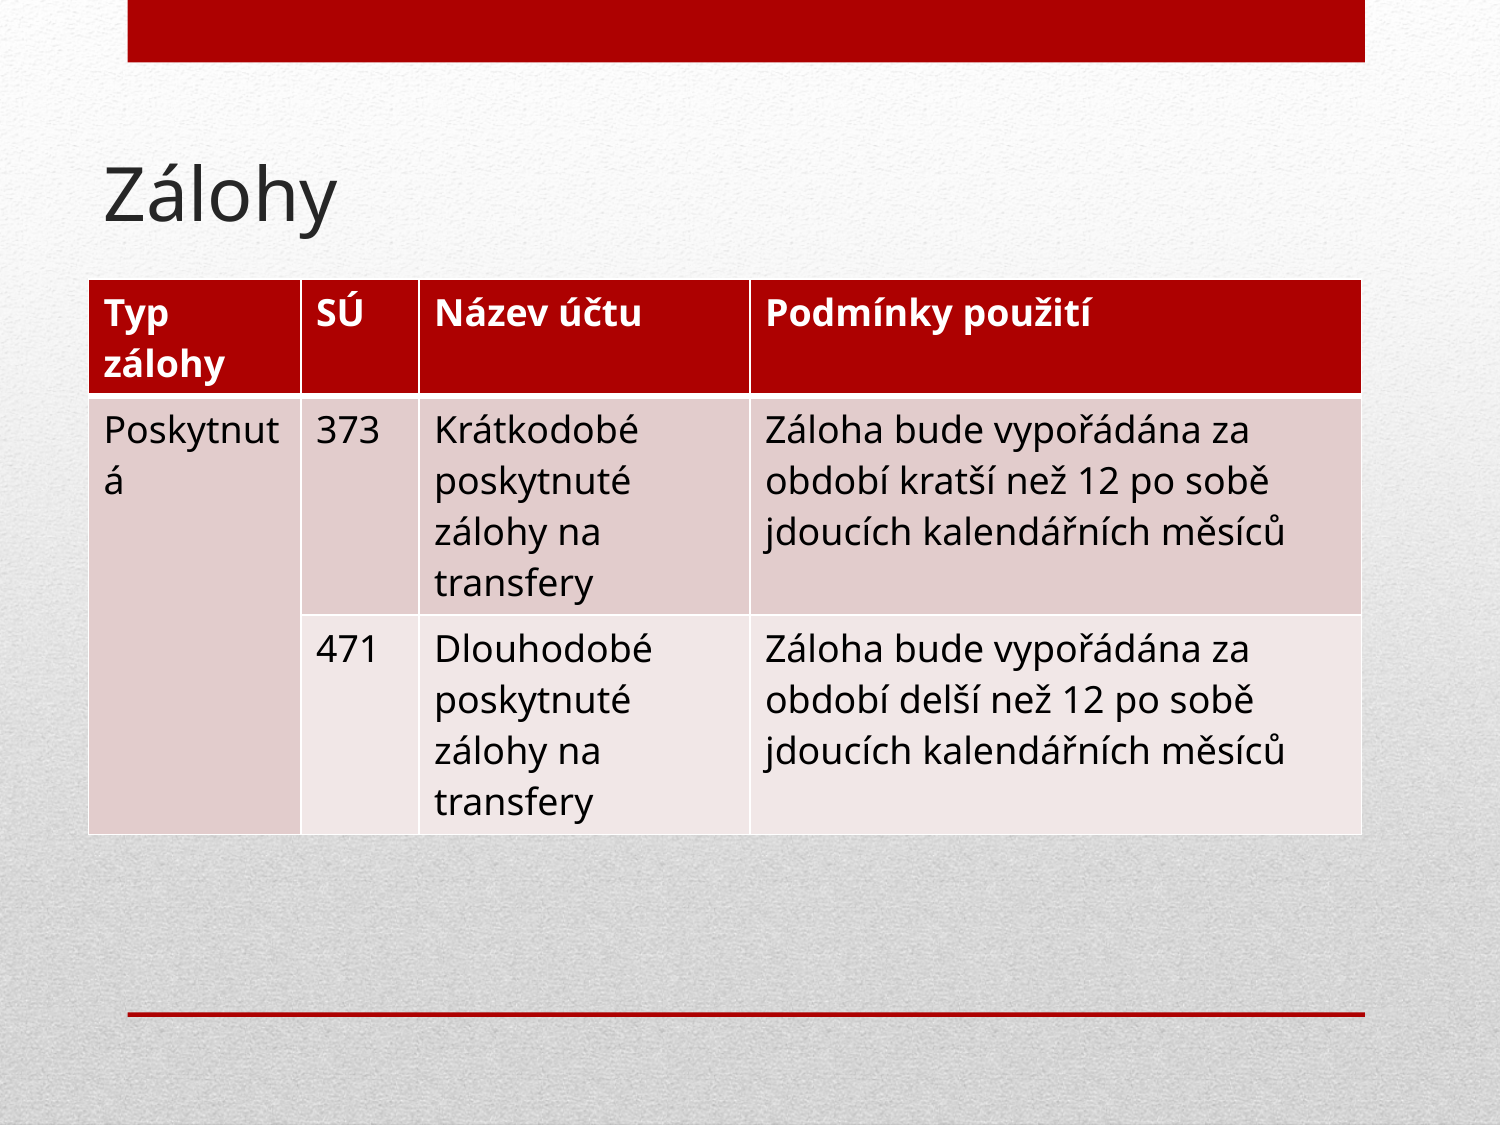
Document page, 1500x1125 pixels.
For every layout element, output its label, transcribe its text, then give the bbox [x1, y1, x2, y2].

title Zálohy [88, 66, 1388, 244]
table_cell Záloha bude vypořádána za období kratší než 12 po sobě jdoucích kalendářních měsíců [751, 399, 1361, 614]
table_cell Dlouhodobé poskytnuté zálohy na transfery [420, 616, 749, 834]
table_header Podmínky použití [751, 280, 1361, 393]
table_header SÚ [302, 280, 418, 393]
table_header Typ zálohy [89, 280, 300, 393]
table_cell Poskytnutá [89, 399, 300, 834]
table_header Název účtu [420, 280, 749, 393]
table_cell 471 [302, 616, 418, 834]
table_cell Záloha bude vypořádána za období delší než 12 po sobě jdoucích kalendářních měsíců [751, 616, 1361, 834]
table_cell 373 [302, 399, 418, 614]
table_cell Krátkodobé poskytnuté zálohy na transfery [420, 399, 749, 614]
